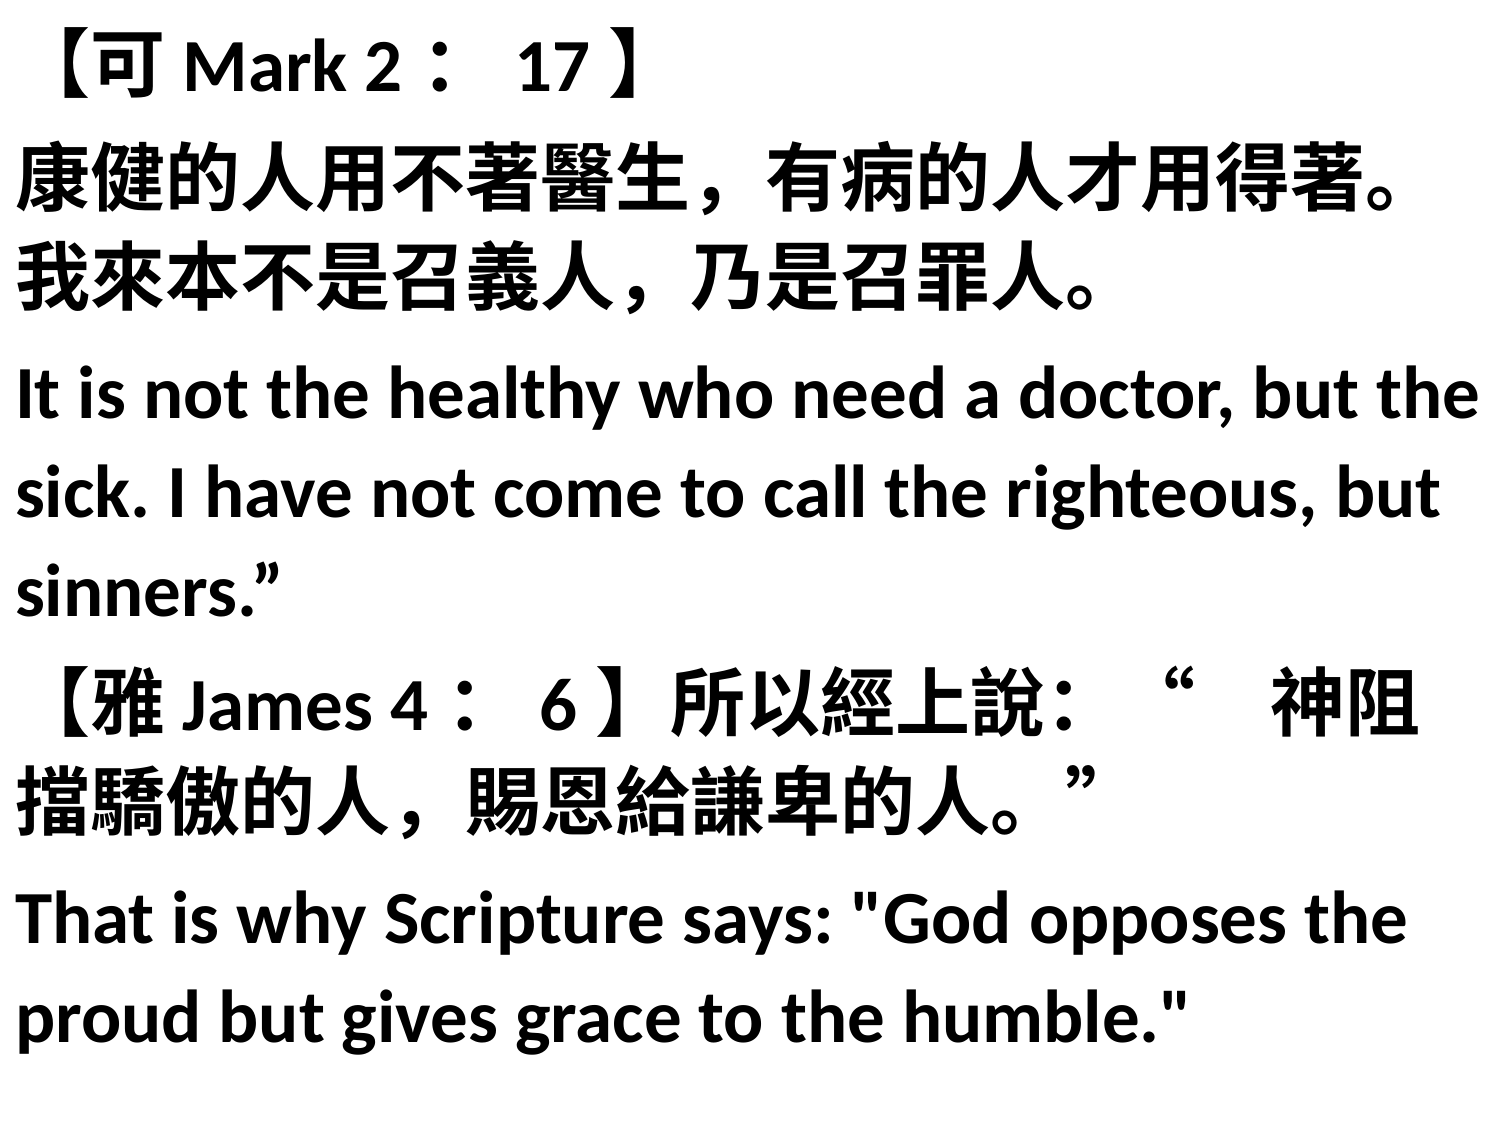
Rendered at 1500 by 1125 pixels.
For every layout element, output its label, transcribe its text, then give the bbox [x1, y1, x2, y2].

subtitle 【可Mark 2：17】 康健的人用不著醫生，有病的人才用得著。我來本不是召義人，乃是召罪人。 It is not the healthy who need a doctor, but the sick. I have not come to call the righteous, but sinners.” 【雅James 4：6】所以經上說：“ 神阻擋驕傲的人，賜恩給謙卑的人。” That is why Scripture says: "God opposes the proud but gives grace to the humble." [0, 0, 1500, 1125]
